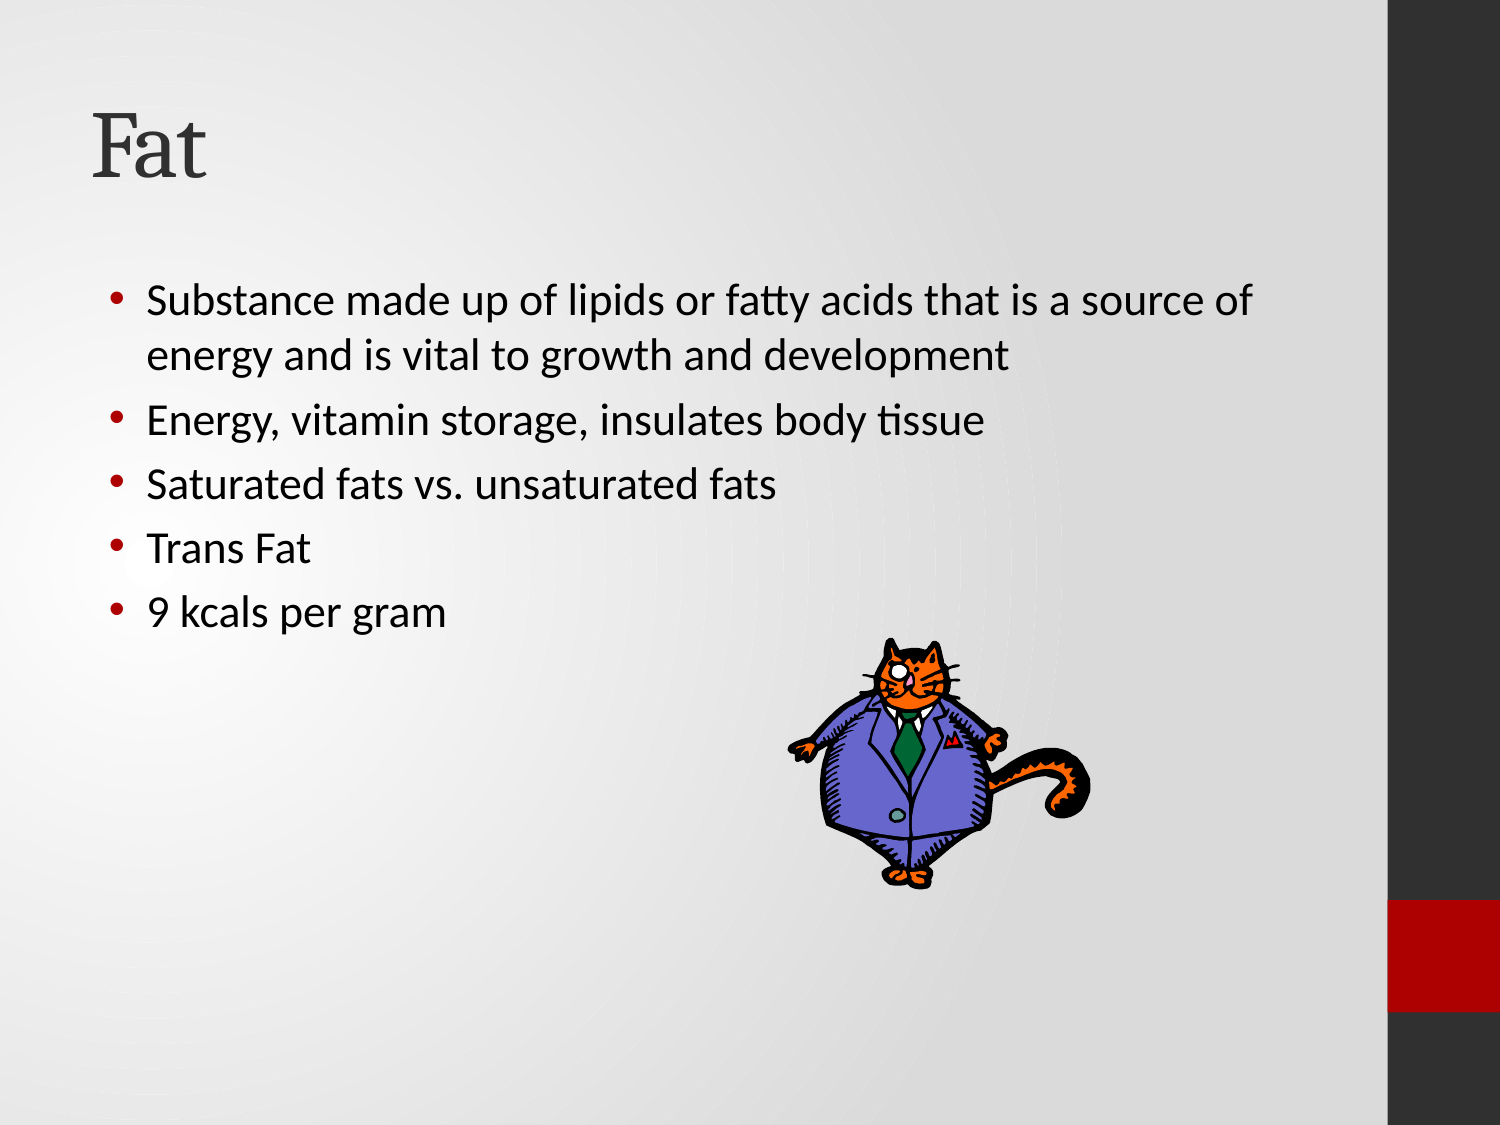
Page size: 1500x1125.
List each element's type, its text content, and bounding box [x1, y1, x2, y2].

title Fat [75, 45, 1325, 233]
list Substance made up of lipids or fatty acids that is a source of energy and is vital to growth and development Energy, vitamin storage, insulates body tissue Saturated fats vs. unsaturated fats Trans Fat 9 kcals per gram [75, 262, 1325, 1050]
picture [786, 636, 1091, 890]
